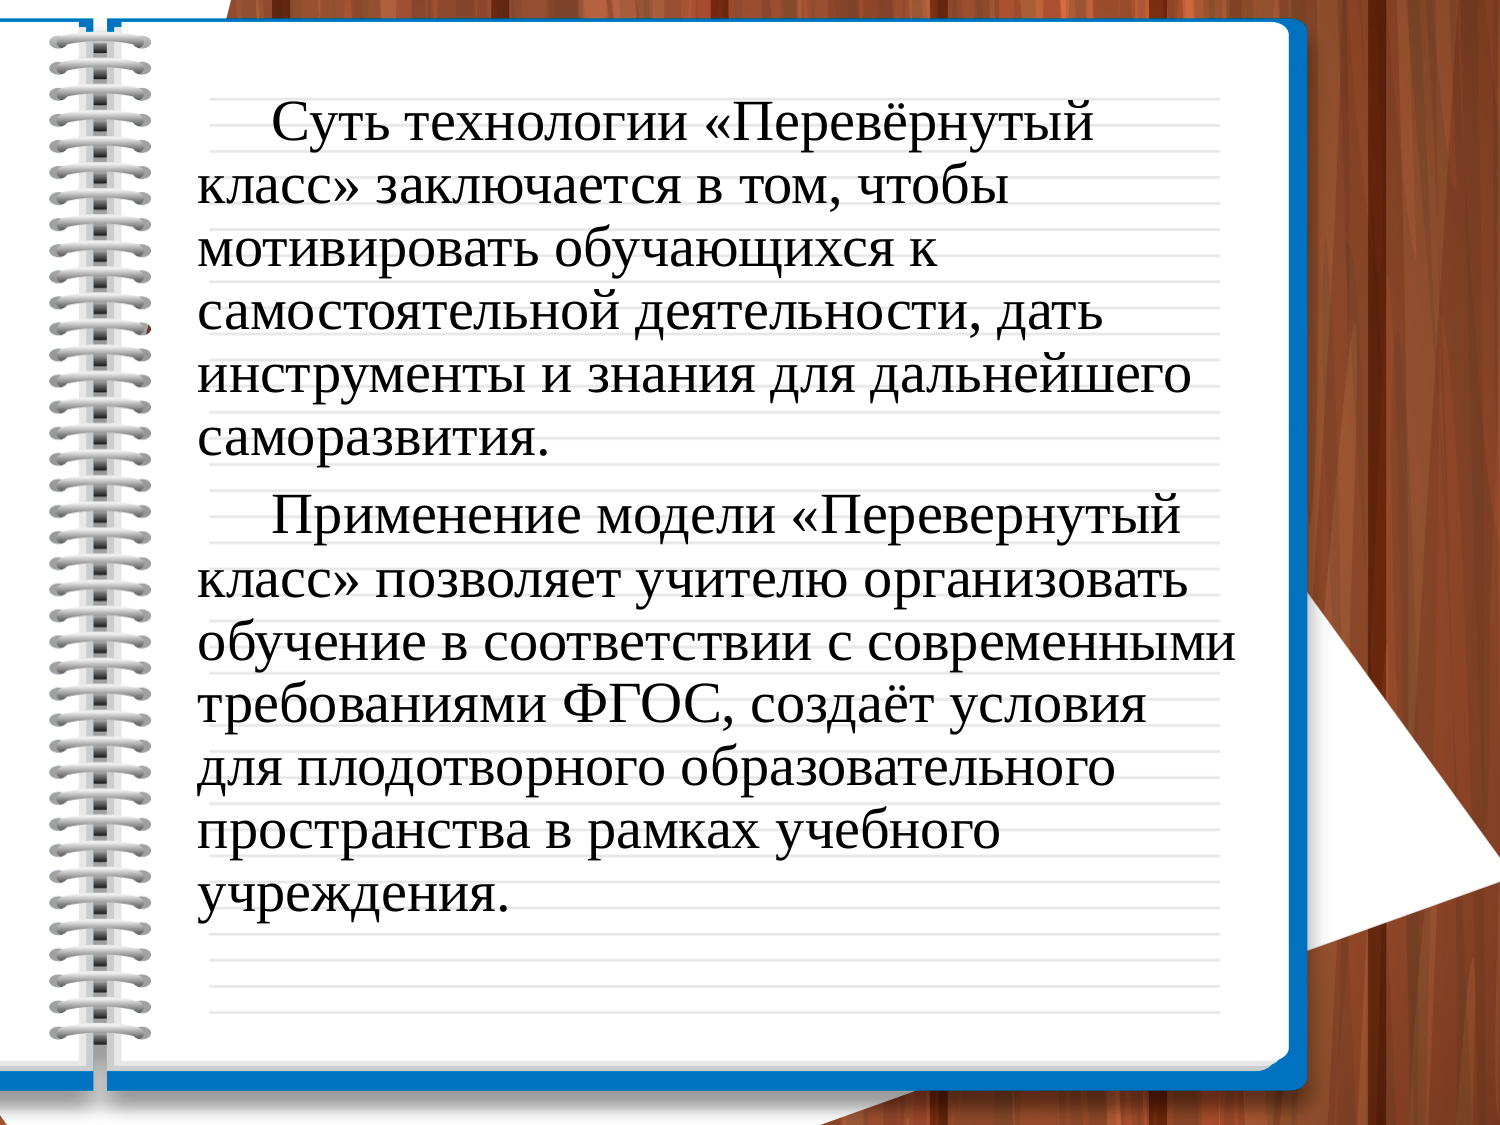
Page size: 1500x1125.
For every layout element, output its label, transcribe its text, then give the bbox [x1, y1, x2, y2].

picture [0, 0, 1500, 1125]
list Суть технологии «Перевёрнутый класс» заключается в том, чтобы мотивировать обучающихся к самостоятельной деятельности, дать инструменты и знания для дальнейшего саморазвития. Применение модели «Перевернутый класс» позволяет учителю организовать обучение в соответствии с современными требованиями ФГОС, создаёт условия для плодотворного образовательного пространства в рамках учебного учреждения. [182, 82, 1256, 1014]
